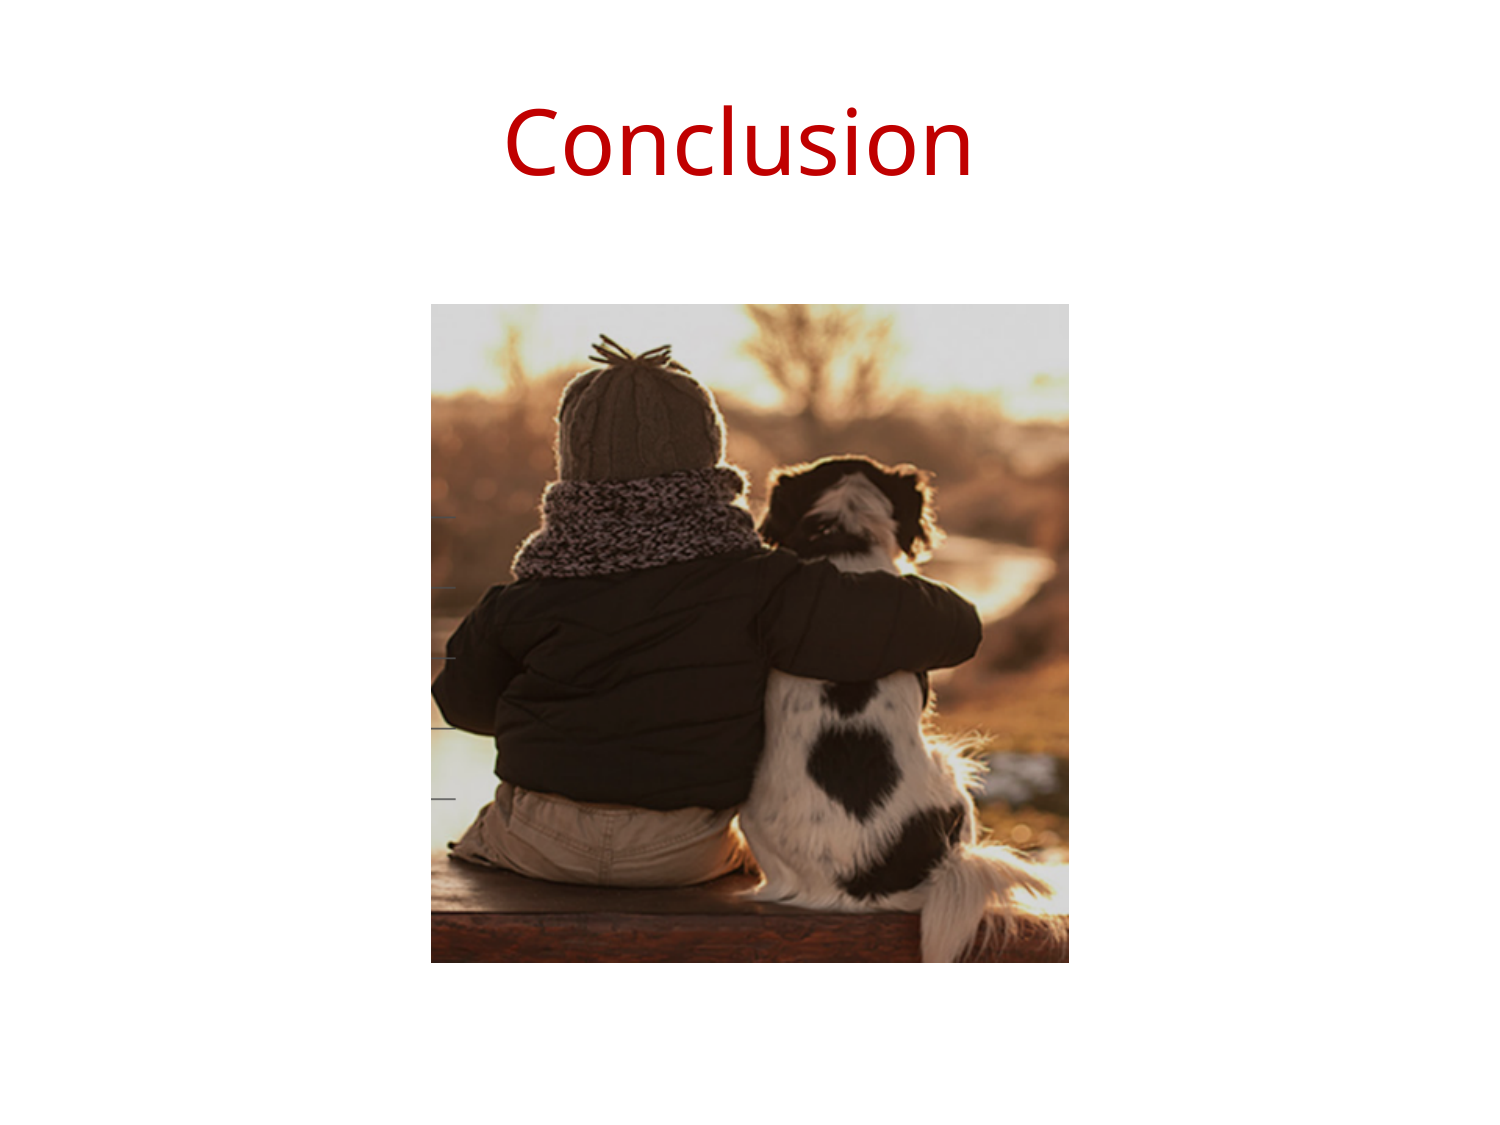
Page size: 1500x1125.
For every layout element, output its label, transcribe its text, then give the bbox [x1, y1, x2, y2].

title Conclusion [75, 45, 1425, 233]
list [430, 304, 1070, 963]
